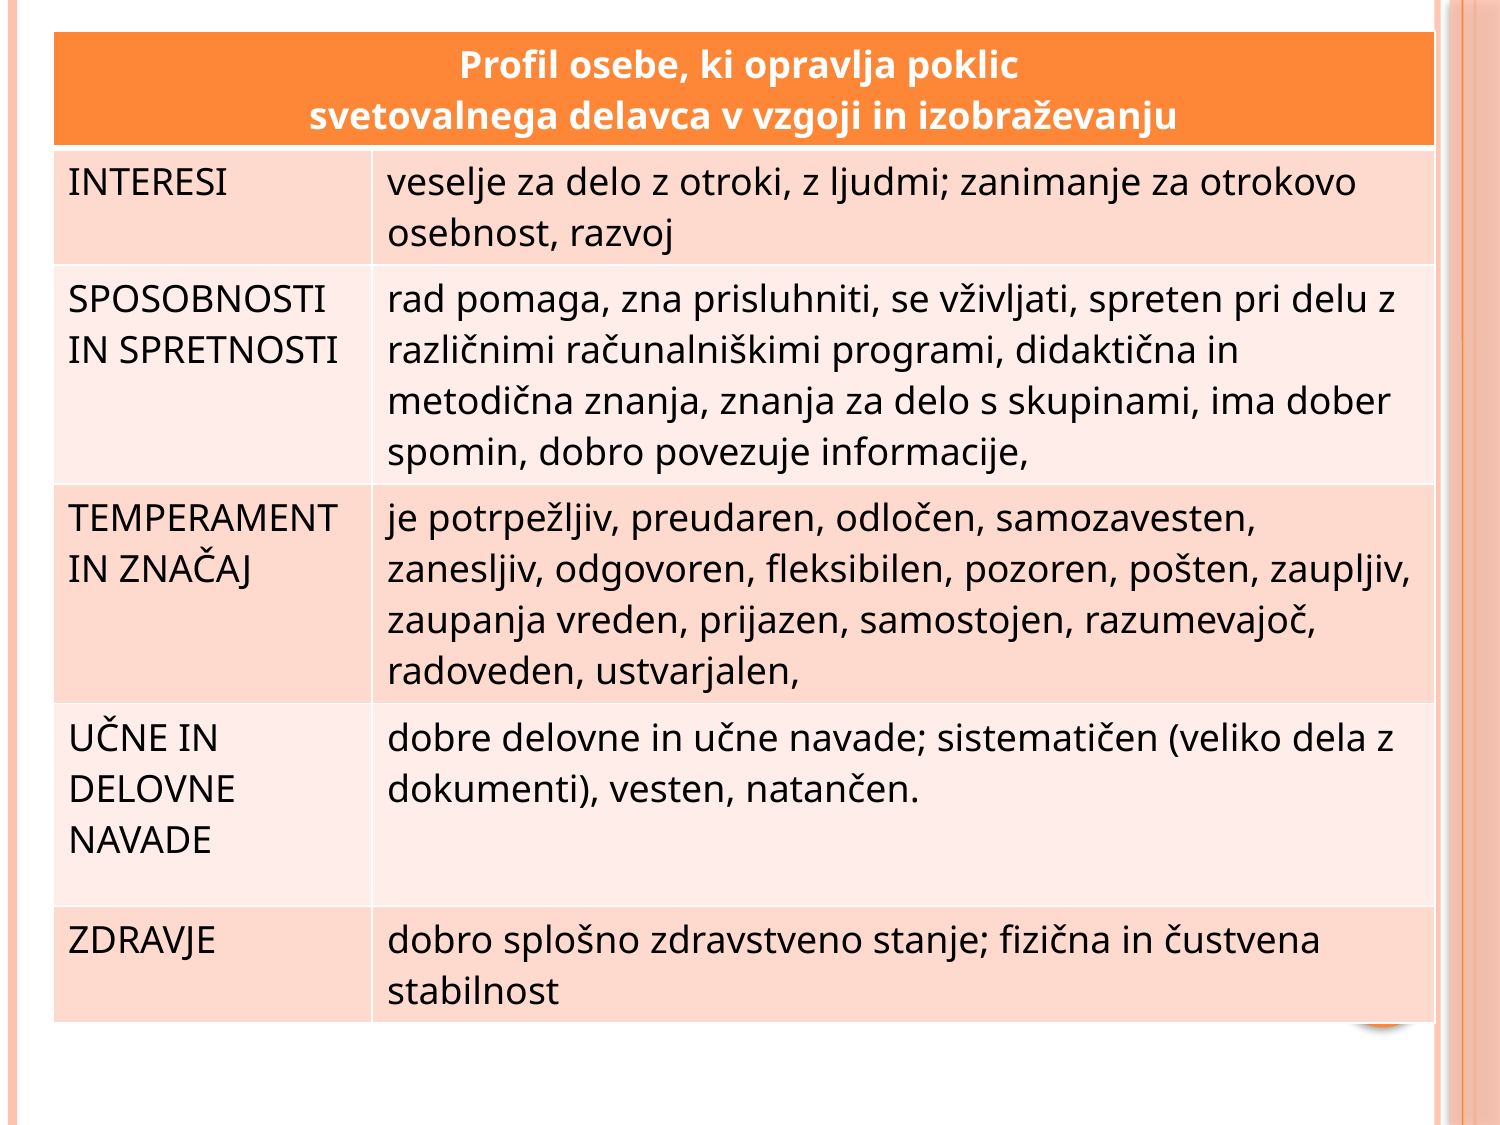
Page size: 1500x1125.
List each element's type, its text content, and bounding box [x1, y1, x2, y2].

table_cell rad pomaga, zna prisluhniti, se vživljati, spreten pri delu z različnimi računalniškimi programi, didaktična in metodična znanja, znanja za delo s skupinami, ima dober spomin, dobro povezuje informacije, [373, 266, 1434, 483]
table_cell veselje za delo z otroki, z ljudmi; zanimanje za otrokovo osebnost, razvoj [373, 151, 1434, 264]
table_cell ZDRAVJE [54, 907, 371, 1022]
table_cell TEMPERAMENT IN ZNAČAJ [54, 485, 371, 703]
table_cell dobre delovne in učne navade; sistematičen (veliko dela z dokumenti), vesten, natančen. [373, 704, 1434, 905]
table_cell je potrpežljiv, preudaren, odločen, samozavesten, zanesljiv, odgovoren, fleksibilen, pozoren, pošten, zaupljiv, zaupanja vreden, prijazen, samostojen, razumevajoč, radoveden, ustvarjalen, [373, 485, 1434, 703]
table_cell UČNE IN DELOVNE NAVADE [54, 704, 371, 905]
table_cell INTERESI [54, 151, 371, 264]
table_cell dobro splošno zdravstveno stanje; fizična in čustvena stabilnost [373, 907, 1434, 1022]
table_header Profil osebe, ki opravlja poklic svetovalnega delavca v vzgoji in izobraževanju [54, 32, 1434, 145]
table_cell SPOSOBNOSTI IN SPRETNOSTI [54, 266, 371, 483]
